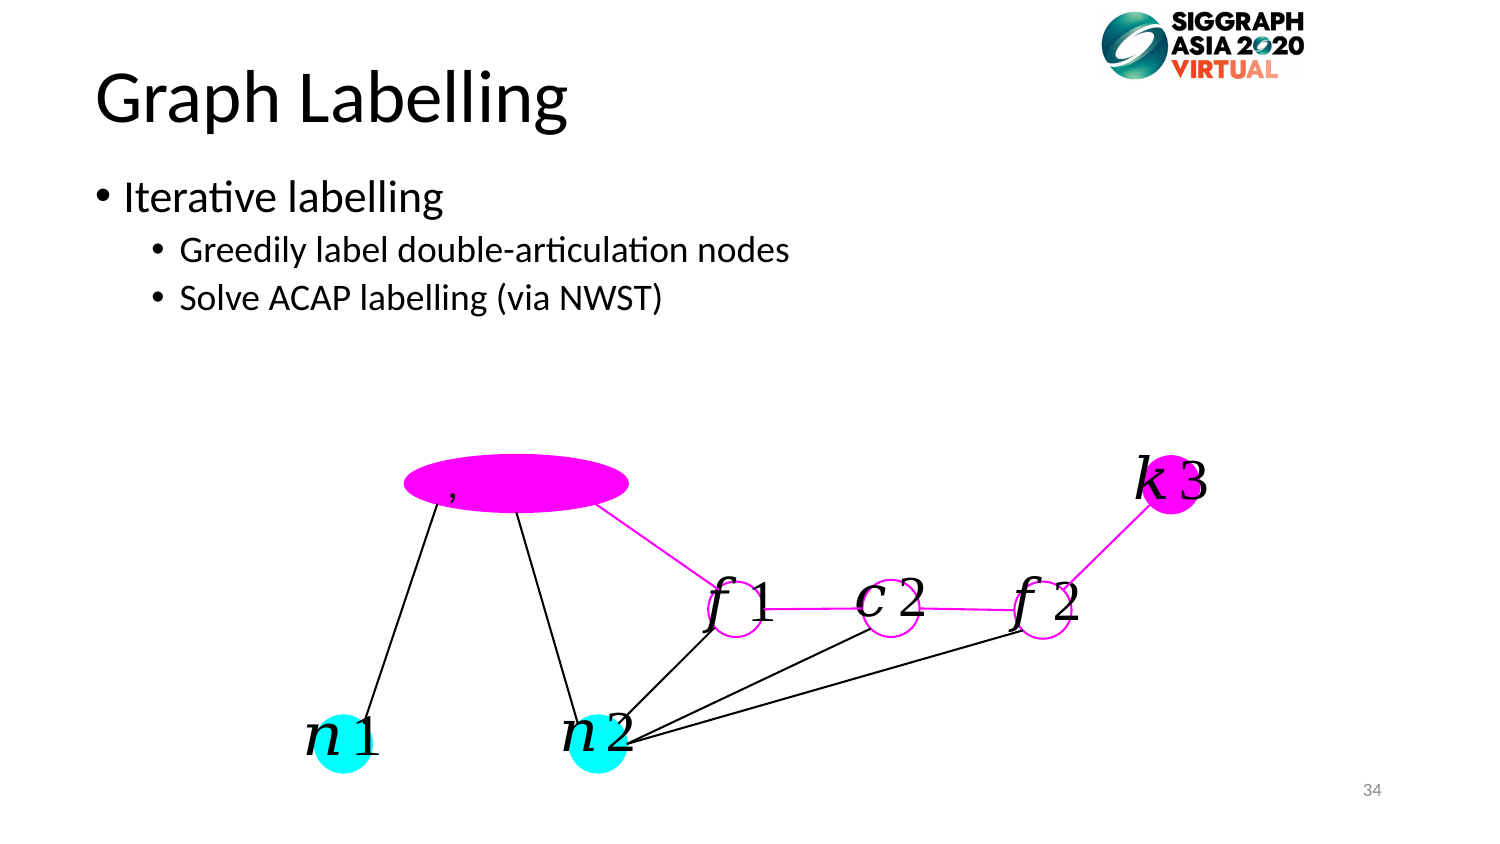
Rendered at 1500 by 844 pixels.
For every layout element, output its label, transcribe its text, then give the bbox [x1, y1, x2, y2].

title Graph Labelling [80, 44, 1149, 152]
picture [1098, 7, 1306, 82]
list Iterative labelling Greedily label double-articulation nodes Solve ACAP labelling (via NWST) [80, 165, 1432, 443]
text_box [302, 448, 1209, 773]
slide_number 34 [1059, 766, 1397, 812]
